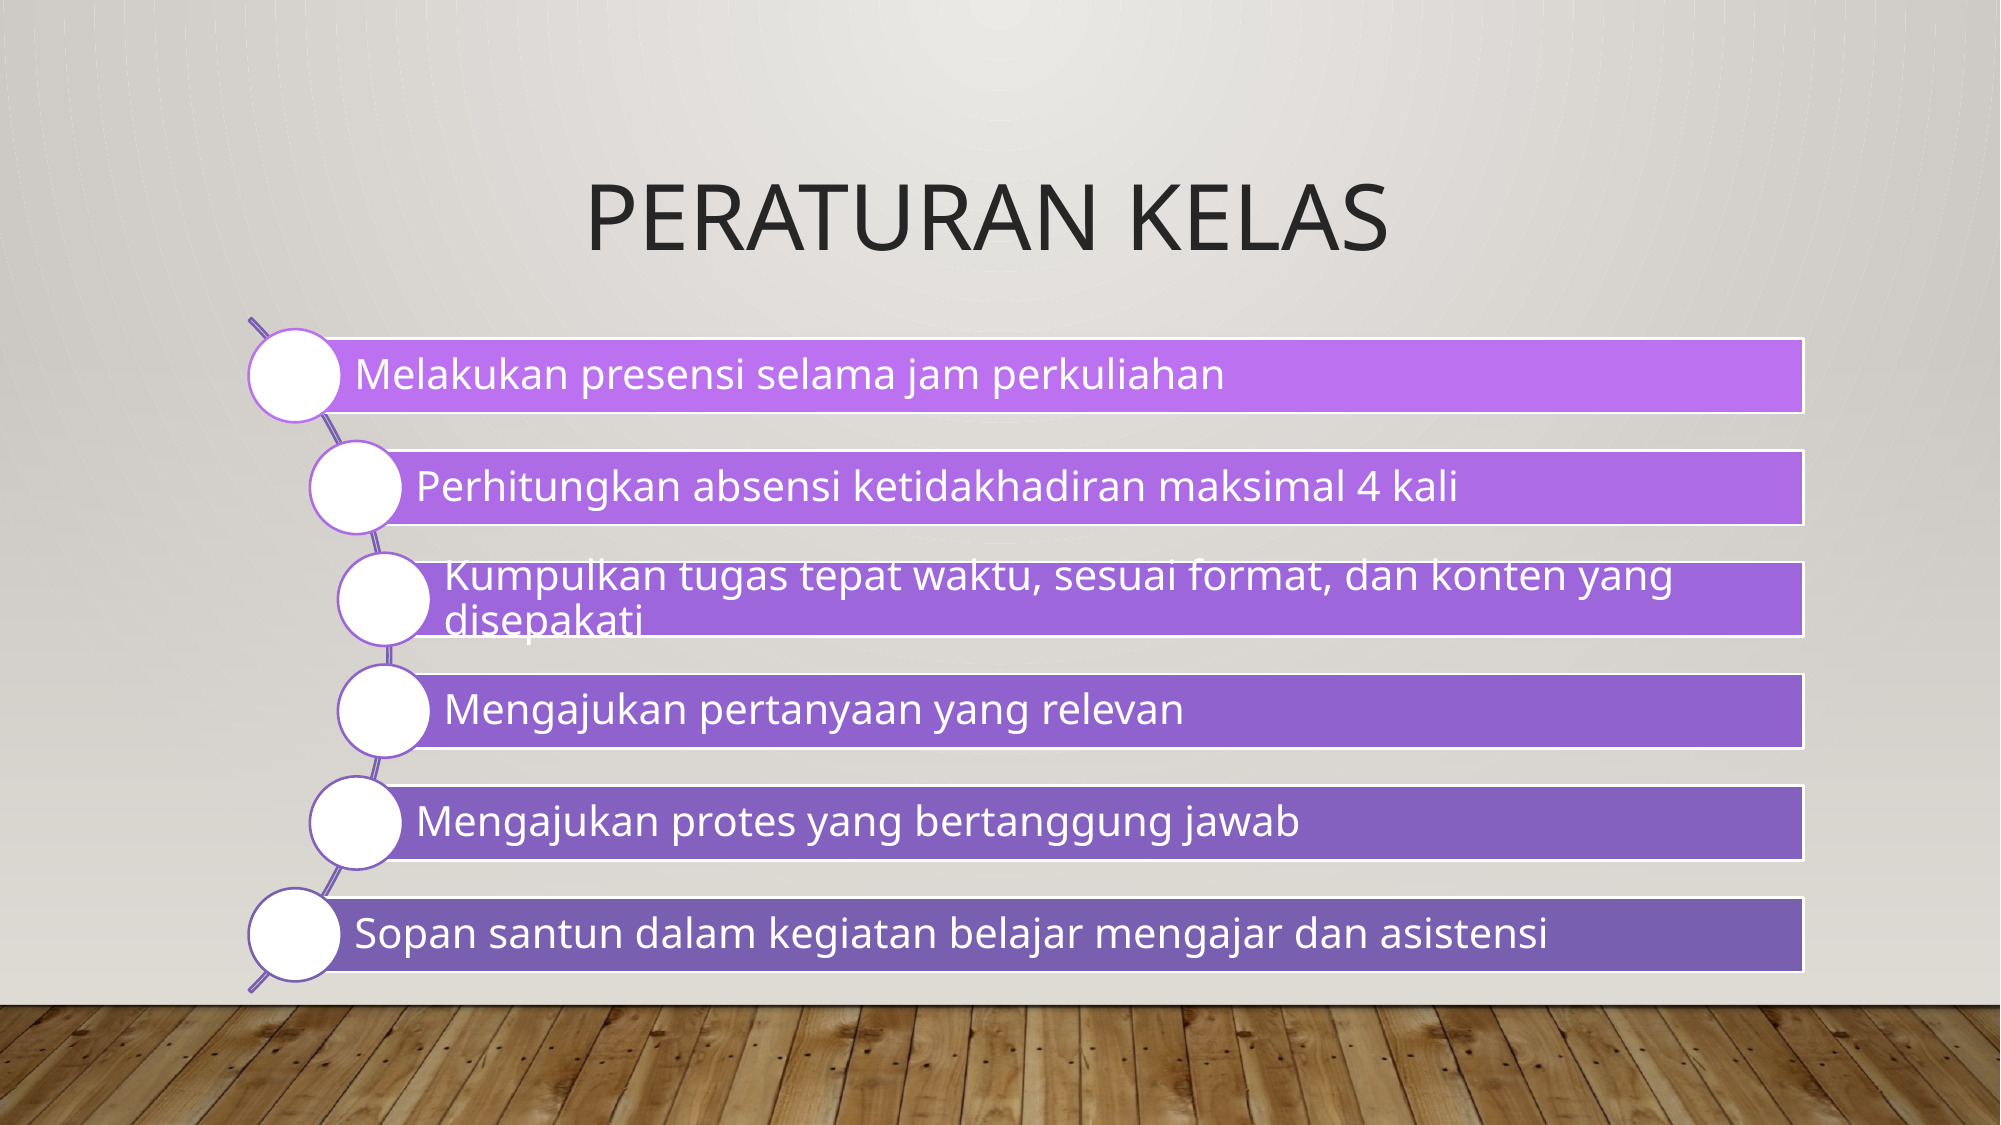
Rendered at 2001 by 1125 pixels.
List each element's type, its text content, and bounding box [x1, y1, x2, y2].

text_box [237, 300, 1814, 1010]
picture [0, 1005, 2000, 1125]
text_box PERATURAN KELAS [498, 151, 1476, 249]
